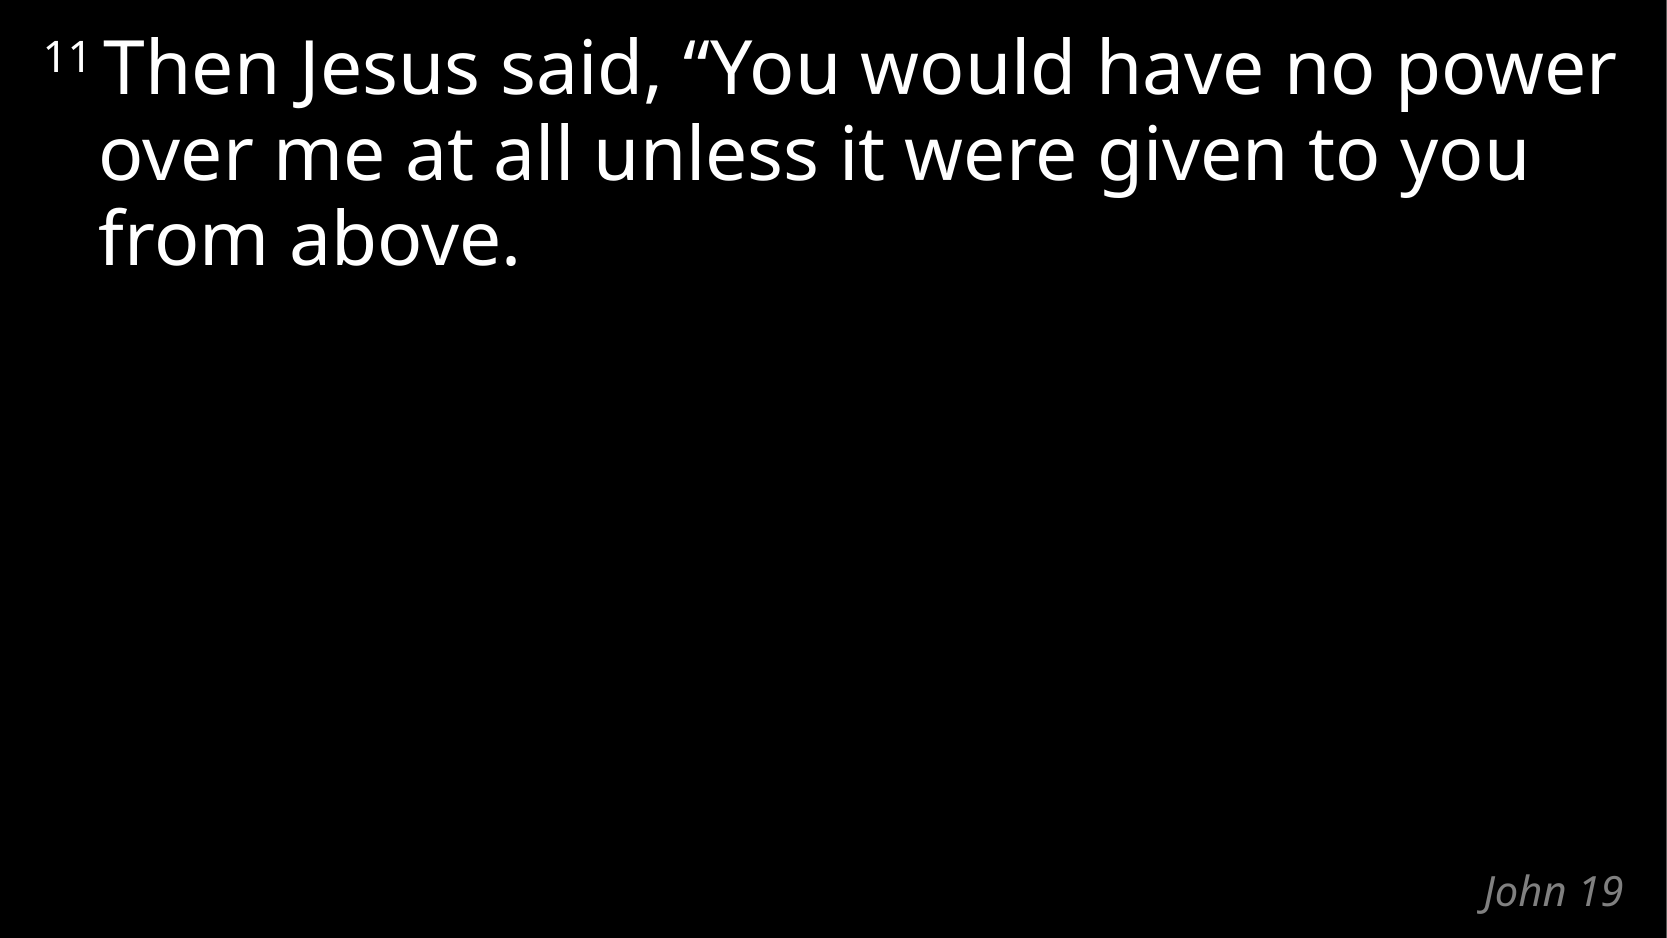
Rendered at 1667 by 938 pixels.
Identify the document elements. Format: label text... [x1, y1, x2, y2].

list 11 Then Jesus said, “You would have no power over me at all unless it were given to you from above. [27, 18, 1640, 813]
title John 19 [1058, 834, 1640, 923]
